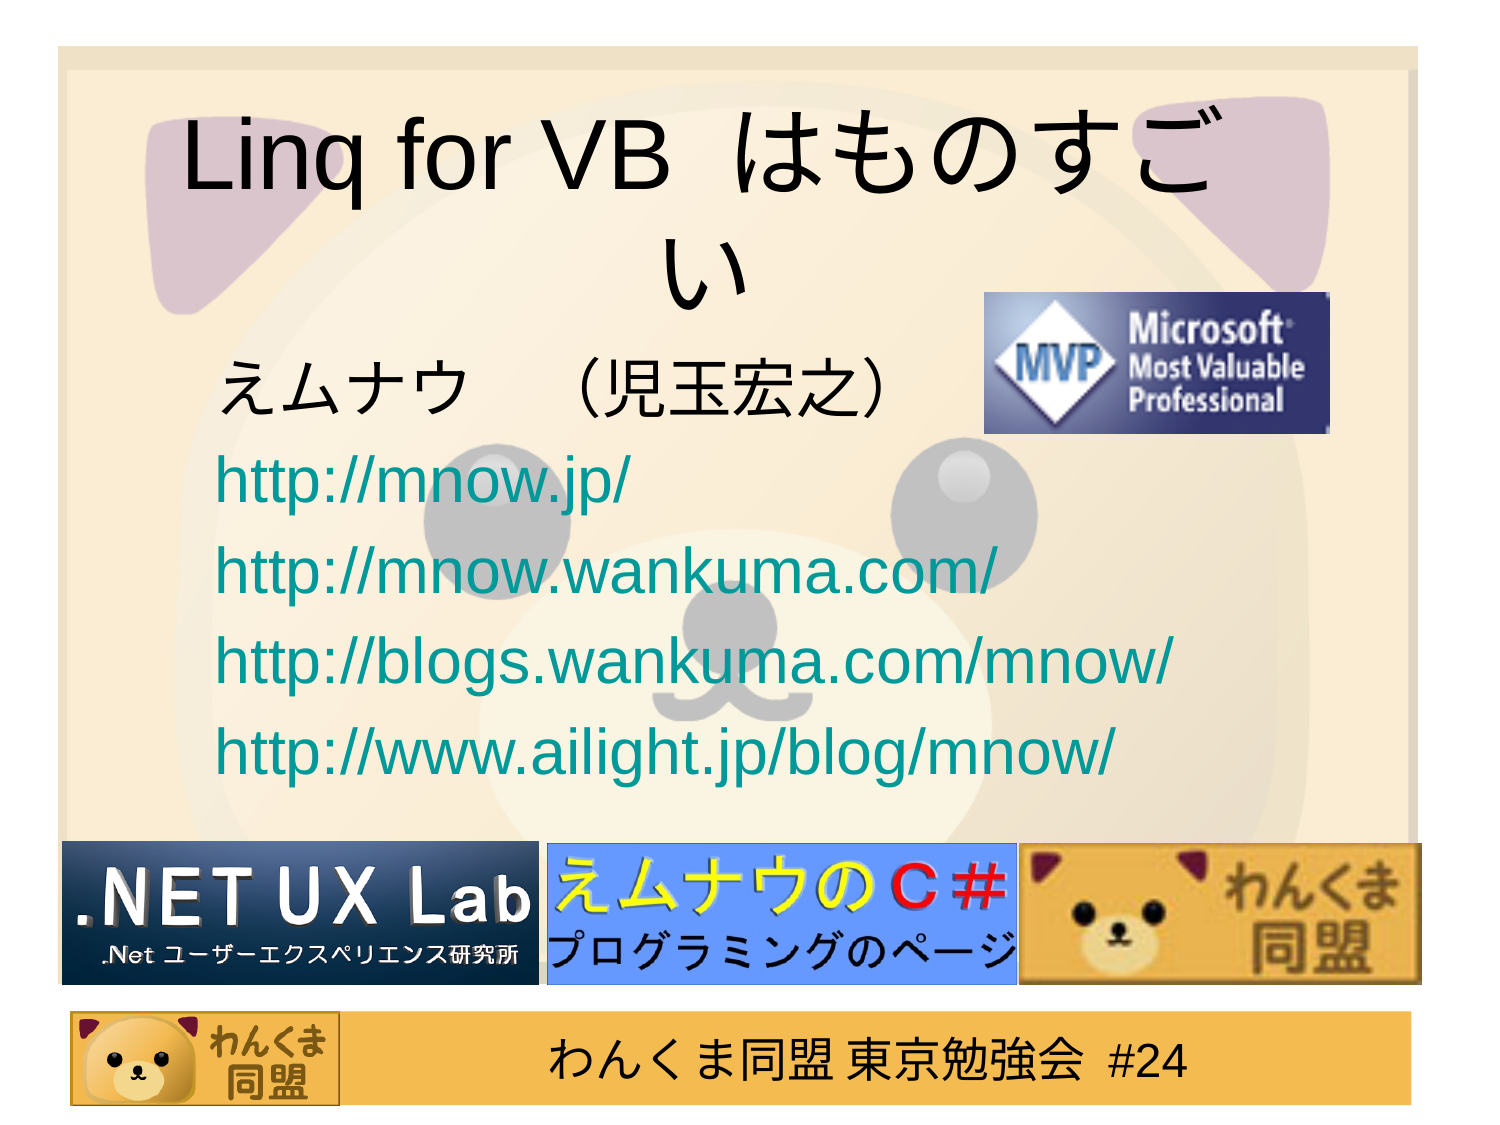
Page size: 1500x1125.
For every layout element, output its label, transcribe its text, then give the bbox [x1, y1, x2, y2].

picture [70, 1011, 340, 1106]
text_box えムナウ （児玉宏之） http://mnow.jp/ http://mnow.wankuma.com/ http://blogs.wankuma.com/mnow/ http://www.ailight.jp/blog/mnow/ [199, 339, 1250, 797]
picture [58, 46, 1422, 985]
text_box Linq for VB はものすごい [117, 82, 1289, 258]
